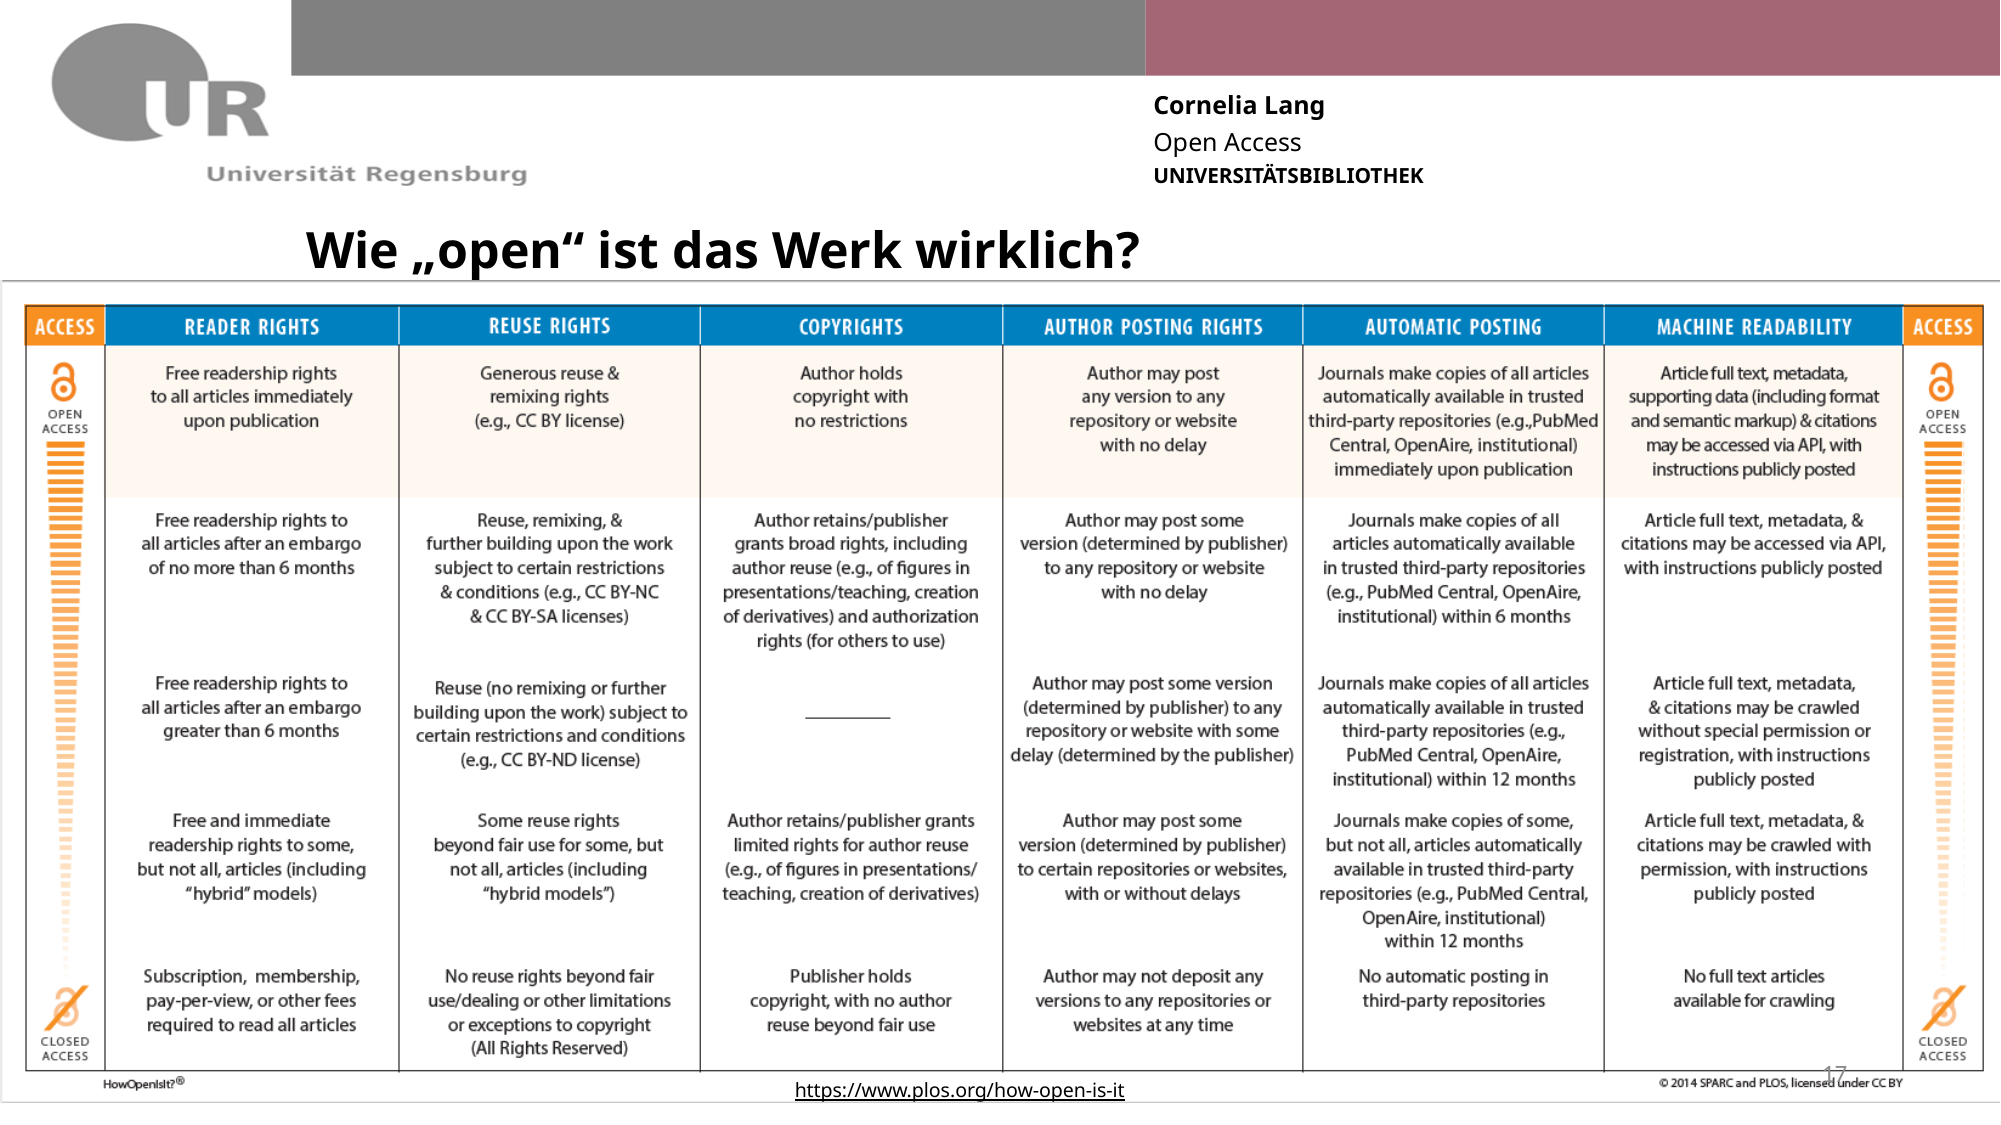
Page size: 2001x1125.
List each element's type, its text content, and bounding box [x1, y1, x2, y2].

title Wie „open“ ist das Werk wirklich? [291, 211, 1863, 276]
picture [0, 280, 2000, 1103]
picture [23, 18, 559, 209]
